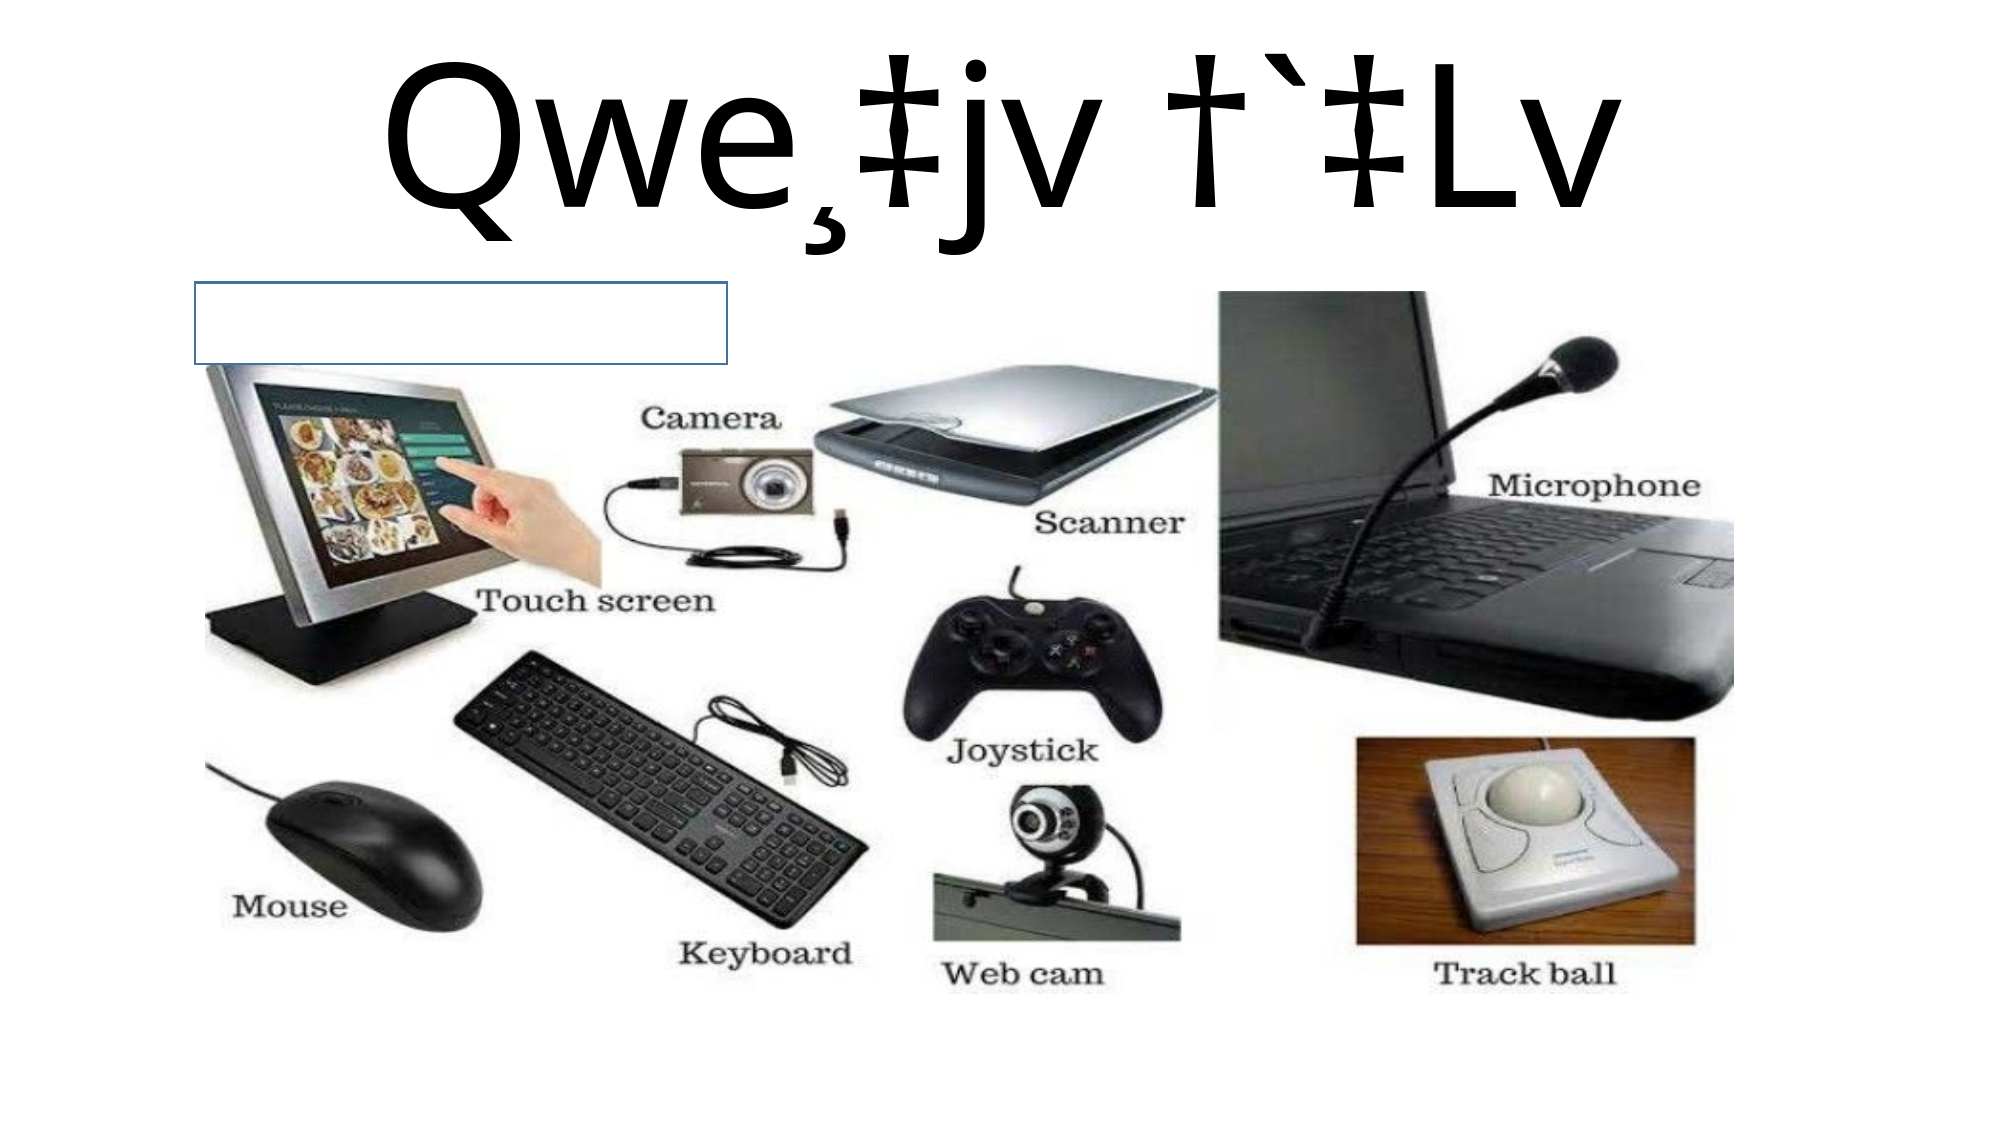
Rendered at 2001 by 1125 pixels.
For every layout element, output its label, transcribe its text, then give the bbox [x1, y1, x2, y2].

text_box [195, 282, 1734, 994]
text_box Qwe¸‡jv †`‡Lv [0, 0, 2000, 256]
